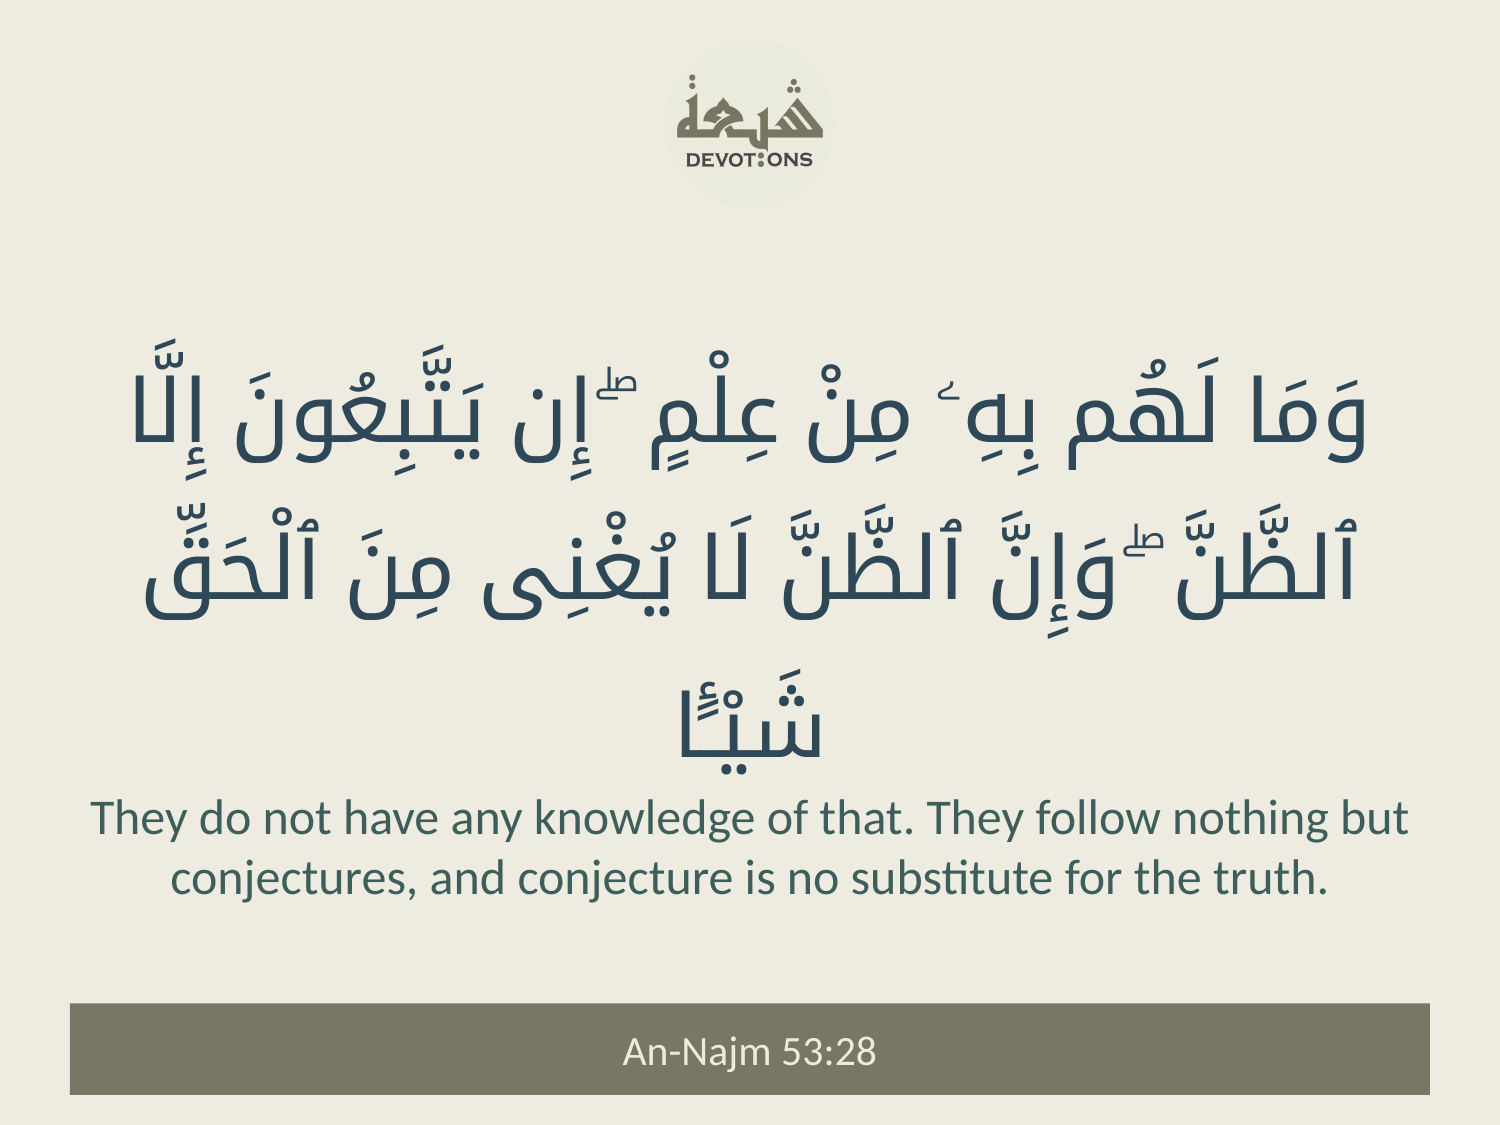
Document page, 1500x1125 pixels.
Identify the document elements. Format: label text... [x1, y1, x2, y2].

picture [656, 29, 844, 203]
list An-Najm 53:28 [69, 1003, 1430, 1095]
list وَمَا لَهُم بِهِۦ مِنْ عِلْمٍ ۖ إِن يَتَّبِعُونَ إِلَّا ٱلظَّنَّ ۖ وَإِنَّ ٱلظَّنَّ لَا يُغْنِى مِنَ ٱلْحَقِّ شَيْـًٔا They do not have any knowledge of that. They follow nothing but conjectures, and conjecture is no substitute for the truth. [69, 203, 1430, 1003]
